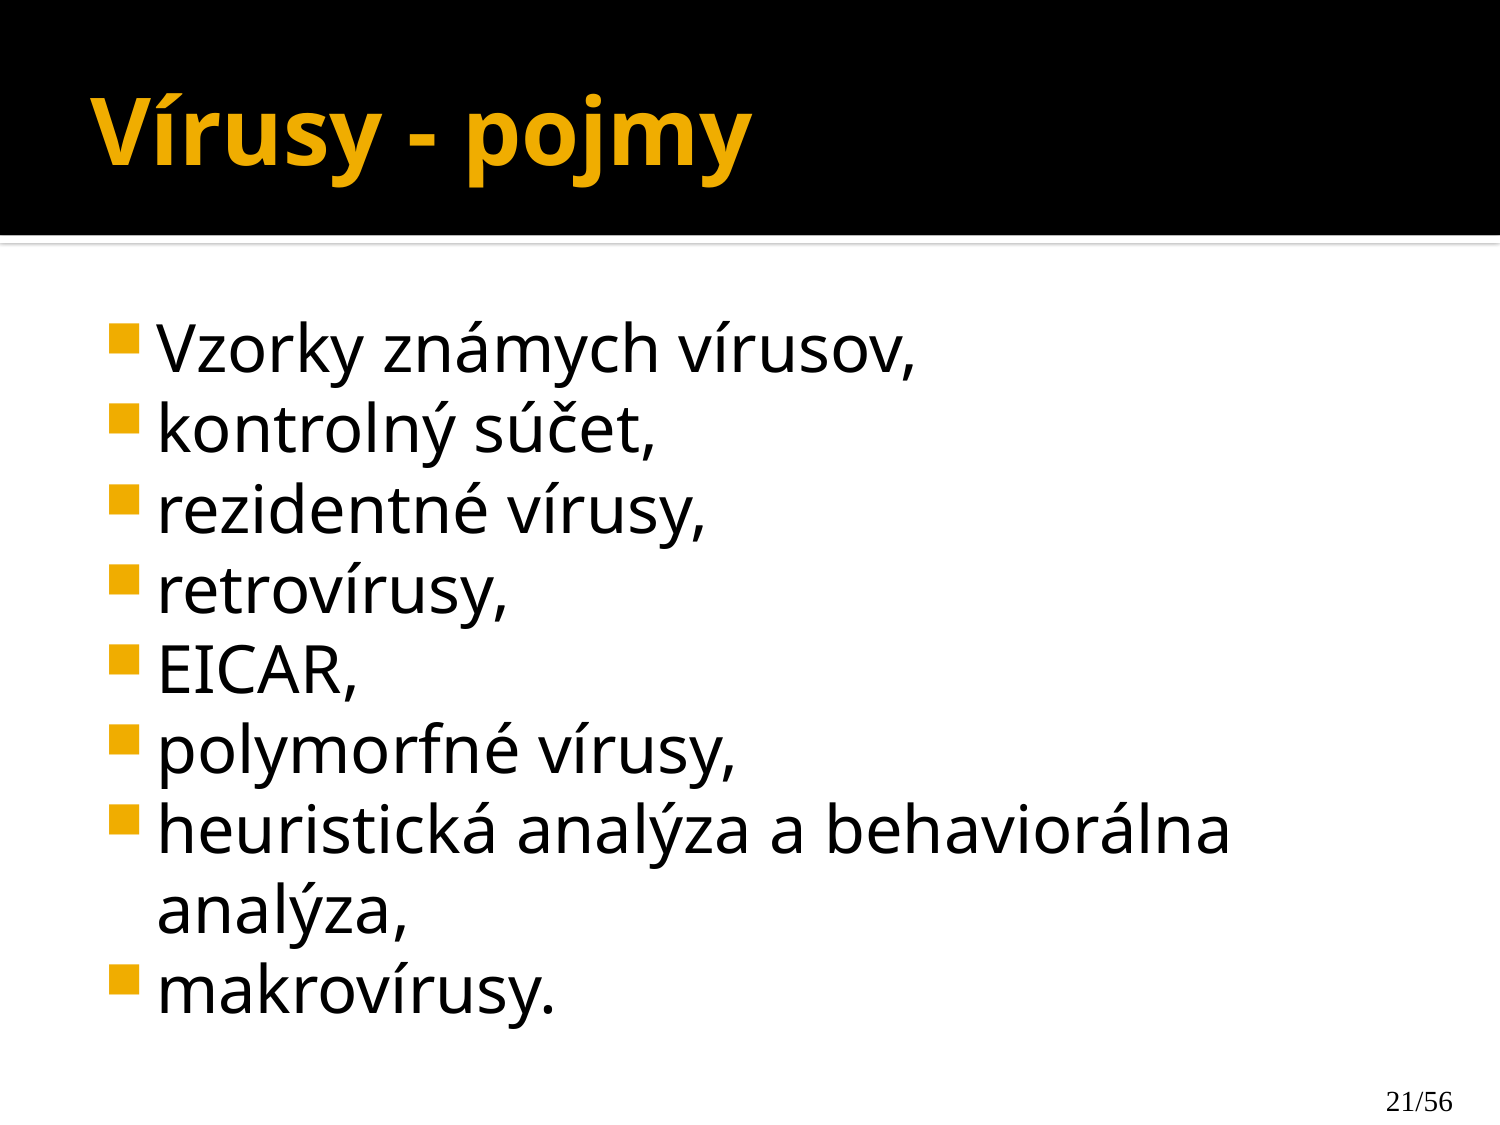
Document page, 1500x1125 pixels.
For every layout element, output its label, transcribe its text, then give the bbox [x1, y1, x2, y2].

list Vzorky známych vírusov, kontrolný súčet, rezidentné vírusy, retrovírusy, EICAR, polymorfné vírusy, heuristická analýza a behaviorálna analýza, makrovírusy. [75, 291, 1425, 1050]
title Vírusy - pojmy [75, 25, 1425, 231]
